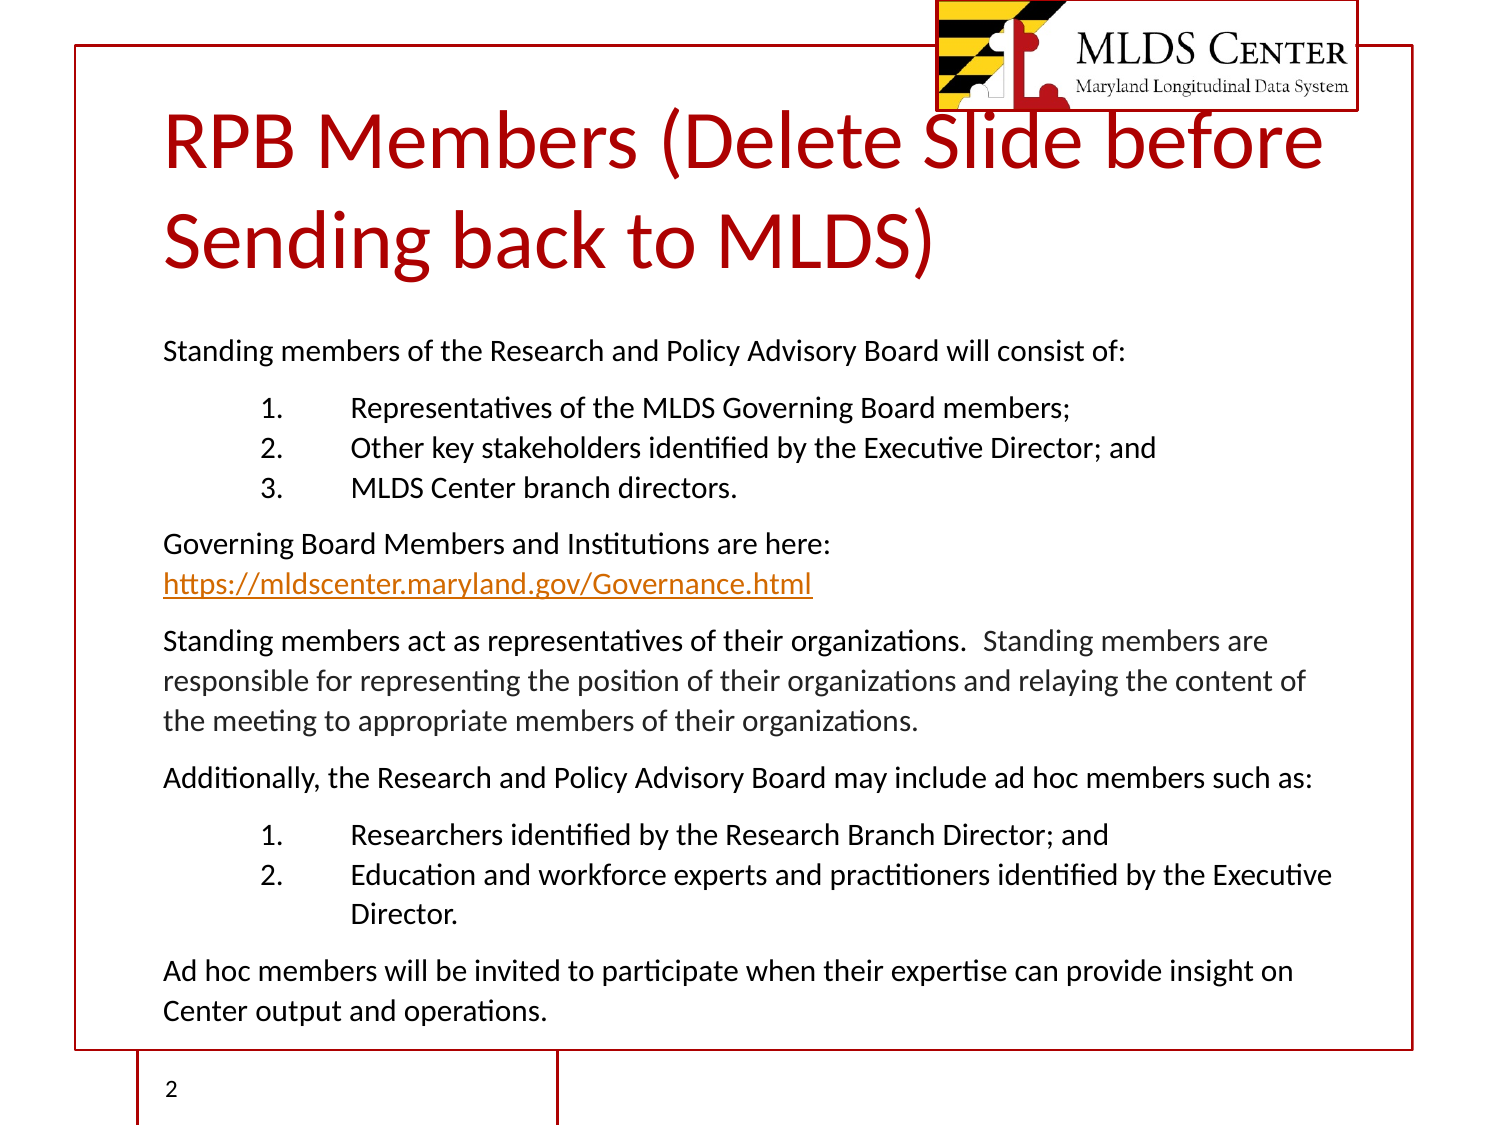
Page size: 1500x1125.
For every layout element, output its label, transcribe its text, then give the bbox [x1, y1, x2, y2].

title RPB Members (Delete Slide before Sending back to MLDS) [148, 125, 1352, 300]
slide_number ‹#› [150, 1057, 255, 1118]
list Standing members of the Research and Policy Advisory Board will consist of: Representatives of the MLDS Governing Board members; Other key stakeholders identified by the Executive Director; and MLDS Center branch directors. Governing Board Members and Institutions are here: https://mldscenter.maryland.gov/Governance.html Standing members act as representatives of their organizations. Standing members are responsible for representing the position of their organizations and relaying the content of the meeting to appropriate members of their organizations. Additionally, the Research and Policy Advisory Board may include ad hoc members such as: Researchers identified by the Research Branch Director; and Education and workforce experts and practitioners identified by the Executive Director. Ad hoc members will be invited to participate when their expertise can provide insight on Center output and operations. [148, 312, 1352, 1004]
picture [939, 1, 1356, 109]
